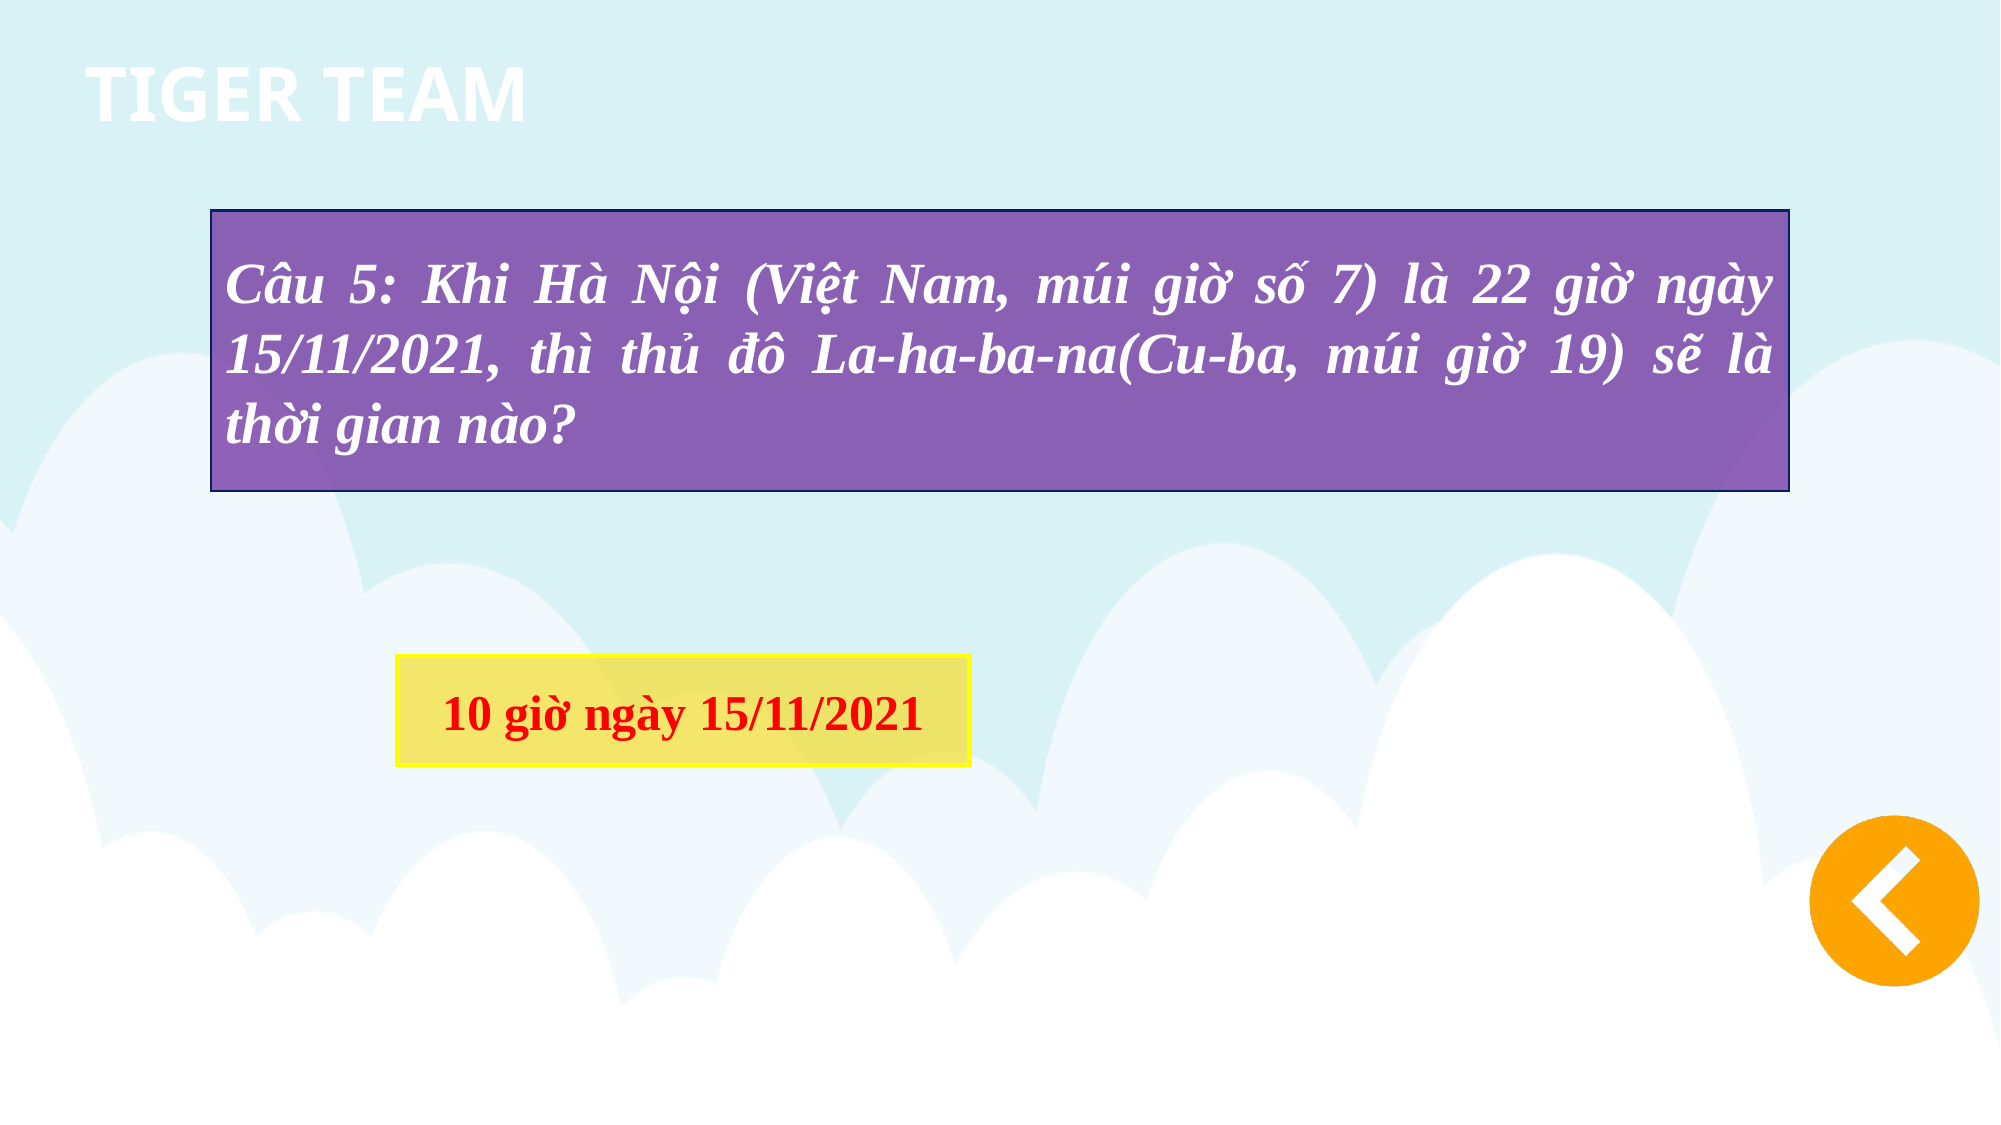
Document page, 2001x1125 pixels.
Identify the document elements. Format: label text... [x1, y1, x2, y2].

text_box TIGER TEAM [70, 39, 546, 145]
text_box Câu 5: Khi Hà Nội (Việt Nam, múi giờ số 7) là 22 giờ ngày 15/11/2021, thì thủ đô La-ha-ba-na(Cu-ba, múi giờ 19) sẽ là thời gian nào? [210, 209, 1790, 492]
text_box 10 giờ ngày 15/11/2021 [396, 655, 971, 766]
picture [1788, 795, 2000, 1007]
